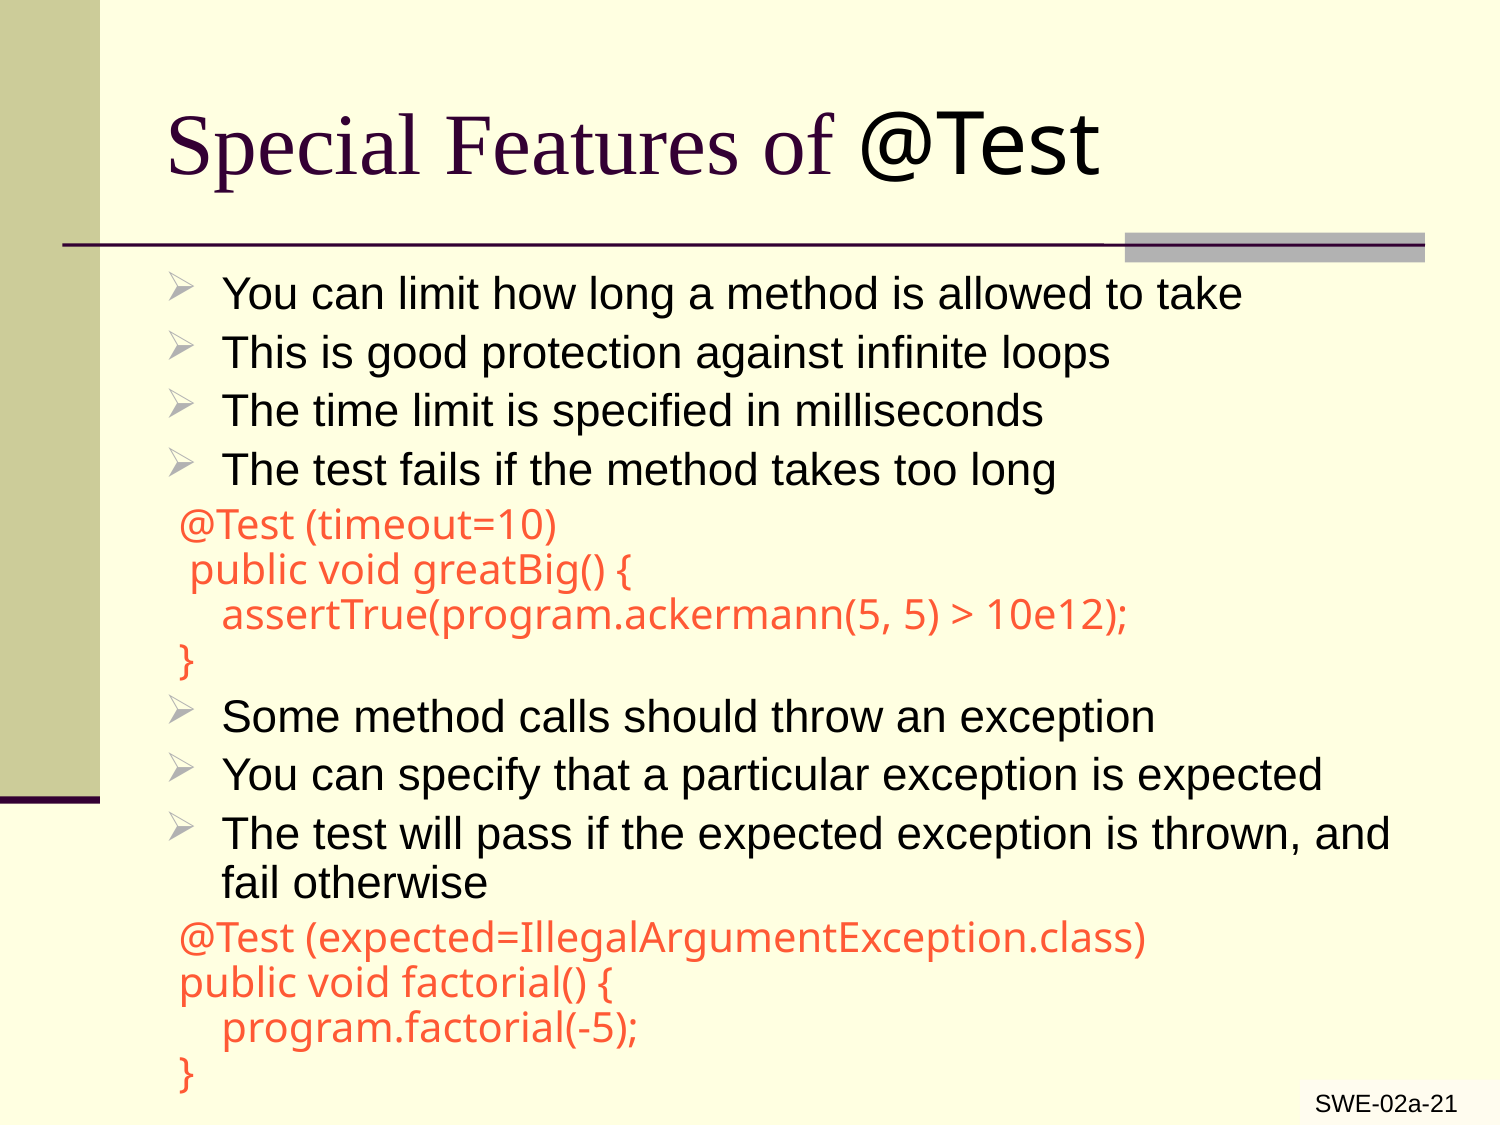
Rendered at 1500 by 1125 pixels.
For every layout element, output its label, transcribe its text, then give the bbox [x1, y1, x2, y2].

title Special Features of @Test [150, 45, 1425, 234]
list You can limit how long a method is allowed to take This is good protection against infinite loops The time limit is specified in milliseconds The test fails if the method takes too long @Test (timeout=10) public void greatBig() { assertTrue(program.ackermann(5, 5) > 10e12); } Some method calls should throw an exception You can specify that a particular exception is expected The test will pass if the expected exception is thrown, and fail otherwise @Test (expected=IllegalArgumentException.class) public void factorial() { program.factorial(-5); } [150, 262, 1425, 1006]
